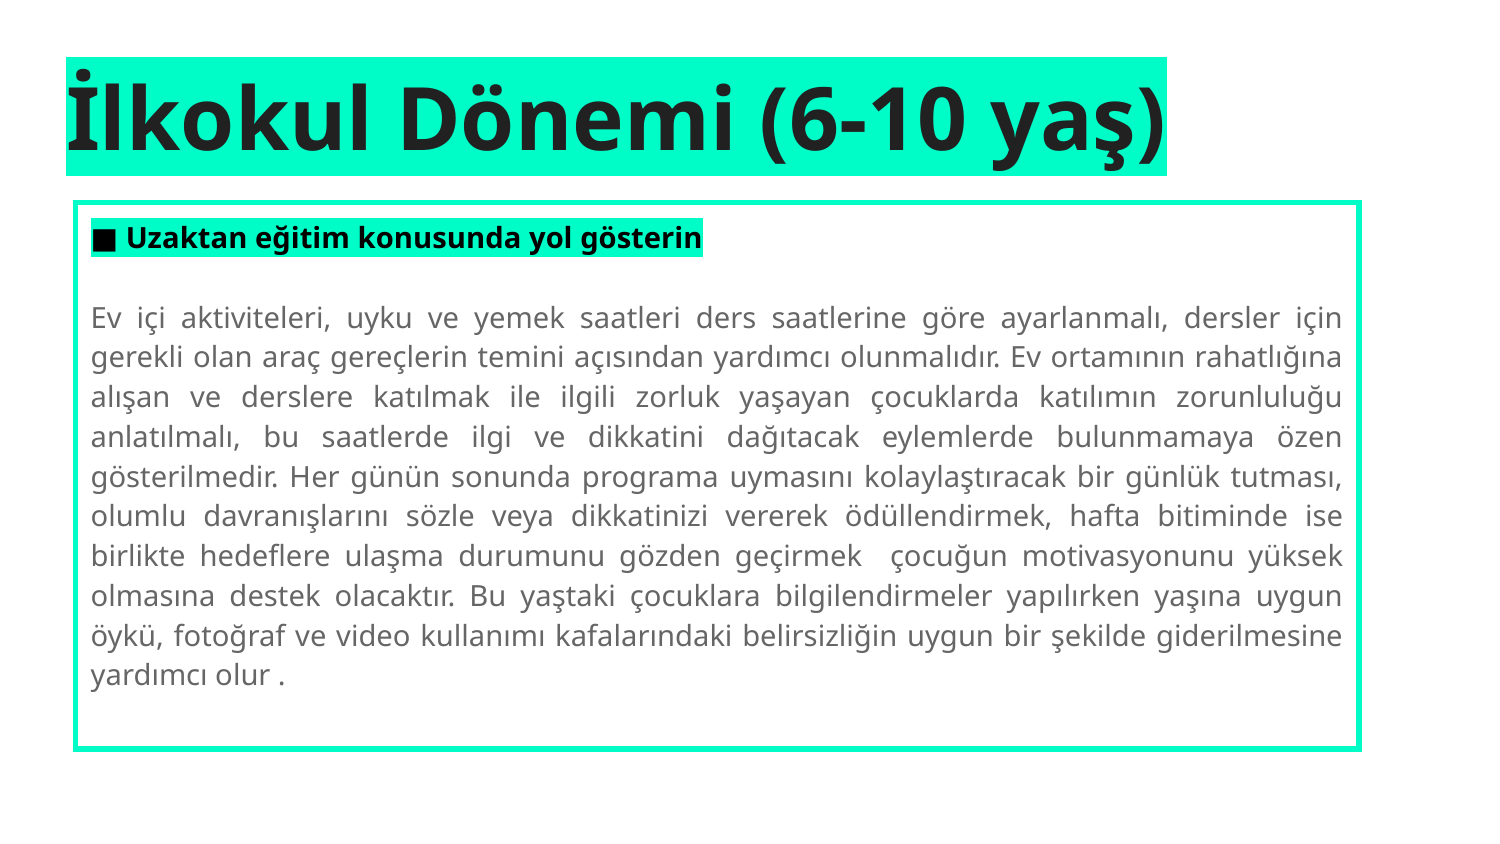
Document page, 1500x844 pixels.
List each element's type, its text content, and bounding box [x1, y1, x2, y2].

title İlkokul Dönemi (6-10 yaş) [51, 48, 1449, 180]
table_header ■ Uzaktan eğitim konusunda yol gösterin Ev içi aktiviteleri, uyku ve yemek saatleri ders saatlerine göre ayarlanmalı, dersler için gerekli olan araç gereçlerin temini açısından yardımcı olunmalıdır. Ev ortamının rahatlığına alışan ve derslere katılmak ile ilgili zorluk yaşayan çocuklarda katılımın zorunluluğu anlatılmalı, bu saatlerde ilgi ve dikkatini dağıtacak eylemlerde bulunmamaya özen gösterilmedir. Her günün sonunda programa uymasını kolaylaştıracak bir günlük tutması, olumlu davranışlarını sözle veya dikkatinizi vererek ödüllendirmek, hafta bitiminde ise birlikte hedeflere ulaşma durumunu gözden geçirmek çocuğun motivasyonunu yüksek olmasına destek olacaktır. Bu yaştaki çocuklara bilgilendirmeler yapılırken yaşına uygun öykü, fotoğraf ve video kullanımı kafalarındaki belirsizliğin uygun bir şekilde giderilmesine yardımcı olur . [78, 205, 1356, 746]
